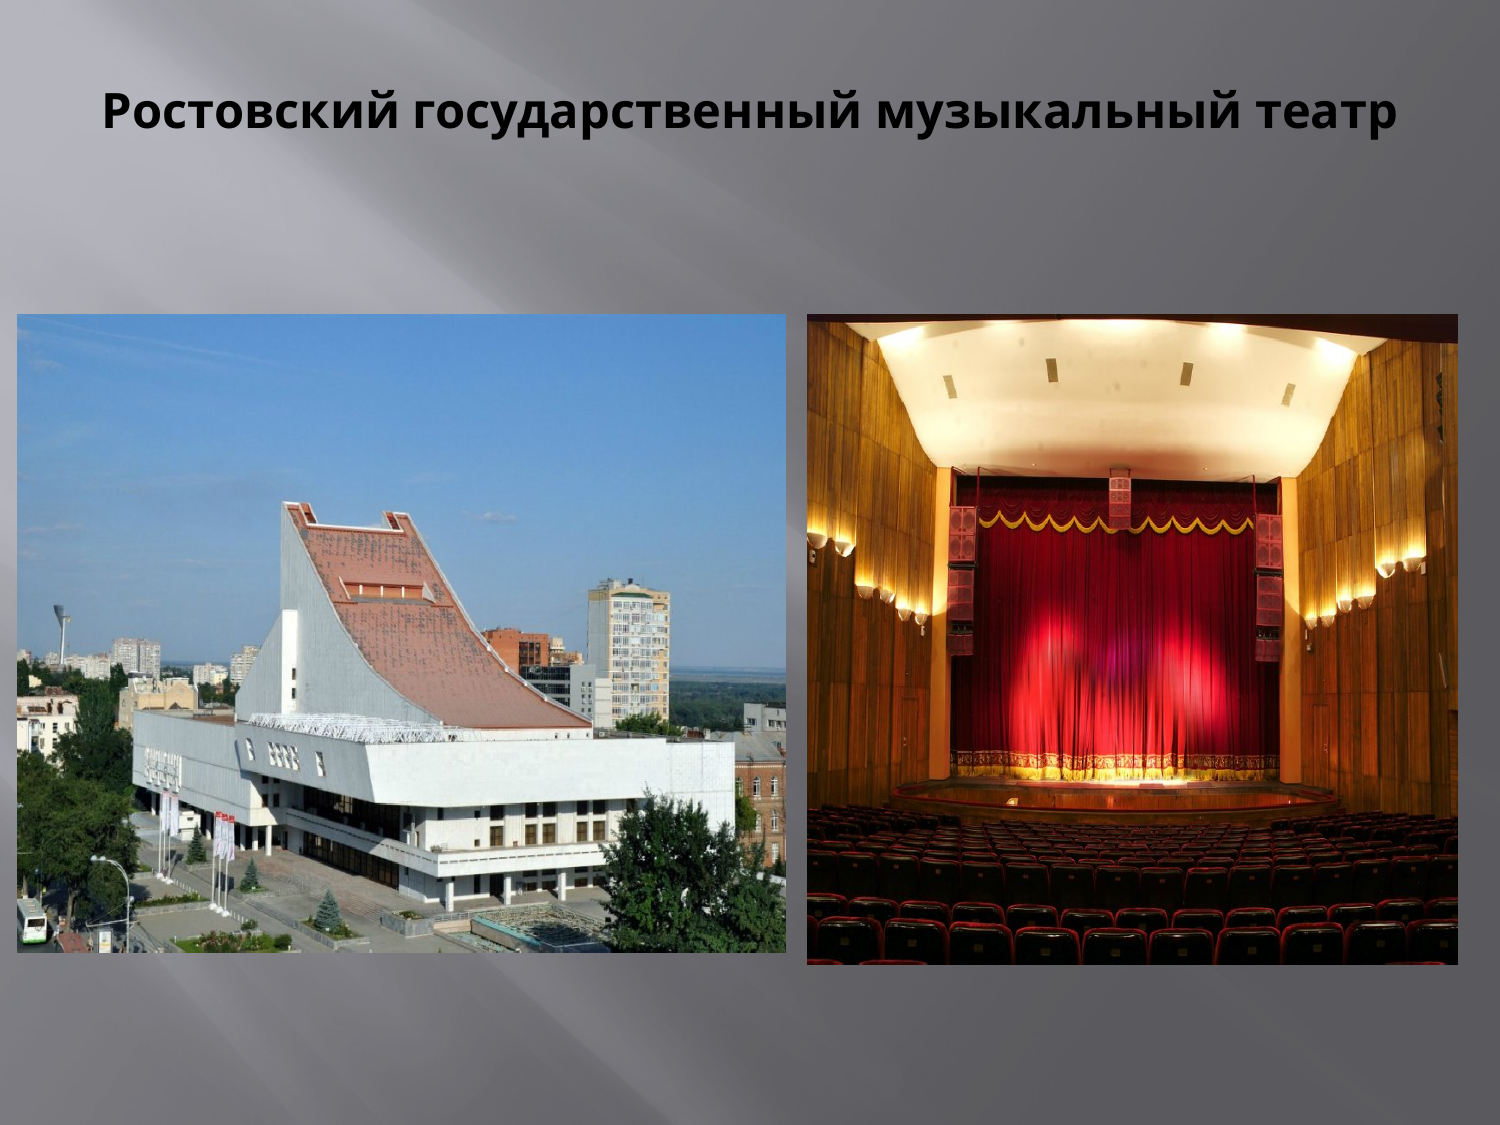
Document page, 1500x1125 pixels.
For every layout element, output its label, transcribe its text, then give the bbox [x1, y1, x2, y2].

picture [17, 314, 786, 953]
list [807, 314, 1458, 965]
title Ростовский государственный музыкальный театр [75, 45, 1425, 233]
